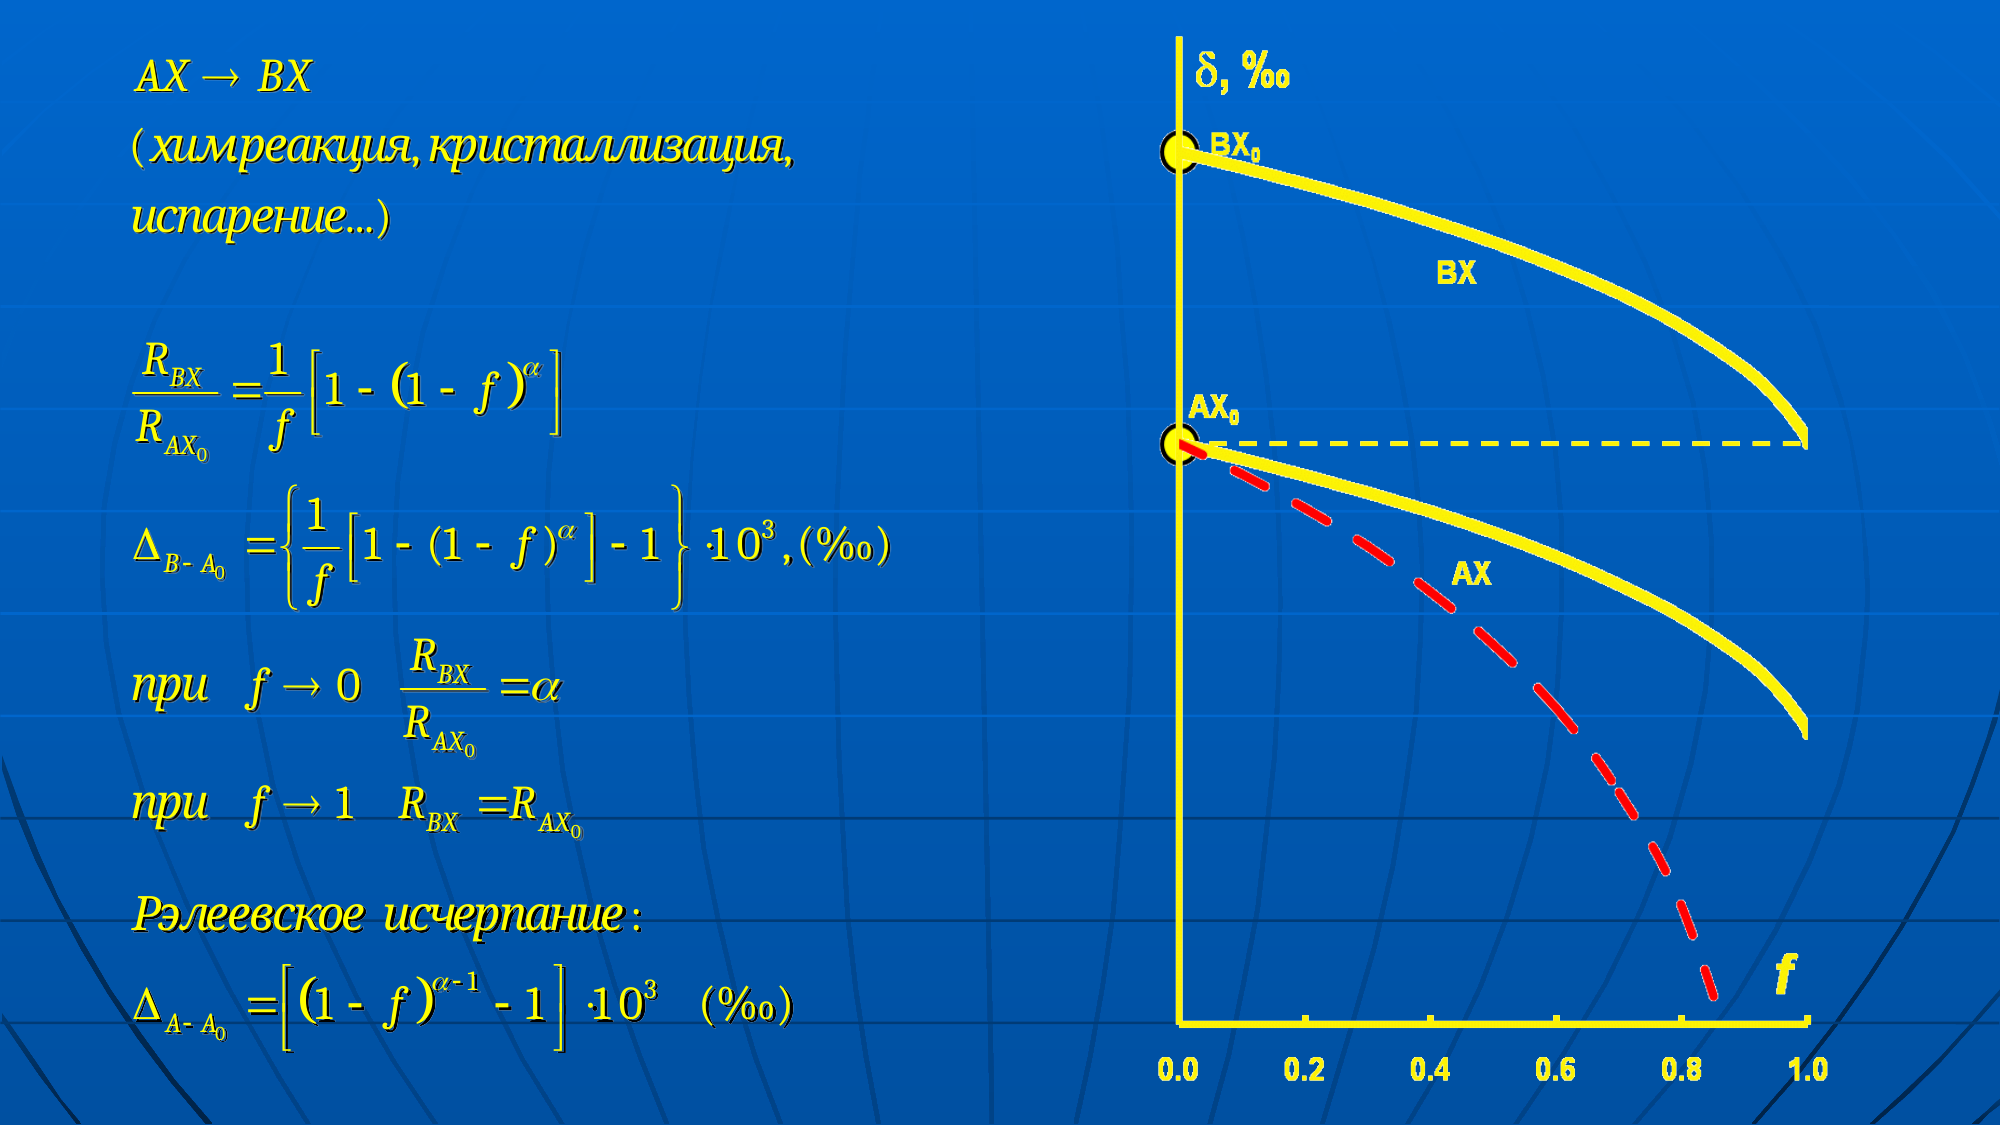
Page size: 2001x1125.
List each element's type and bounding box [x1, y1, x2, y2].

picture [1149, 25, 1838, 1099]
list [124, 47, 897, 851]
list [124, 887, 800, 1063]
